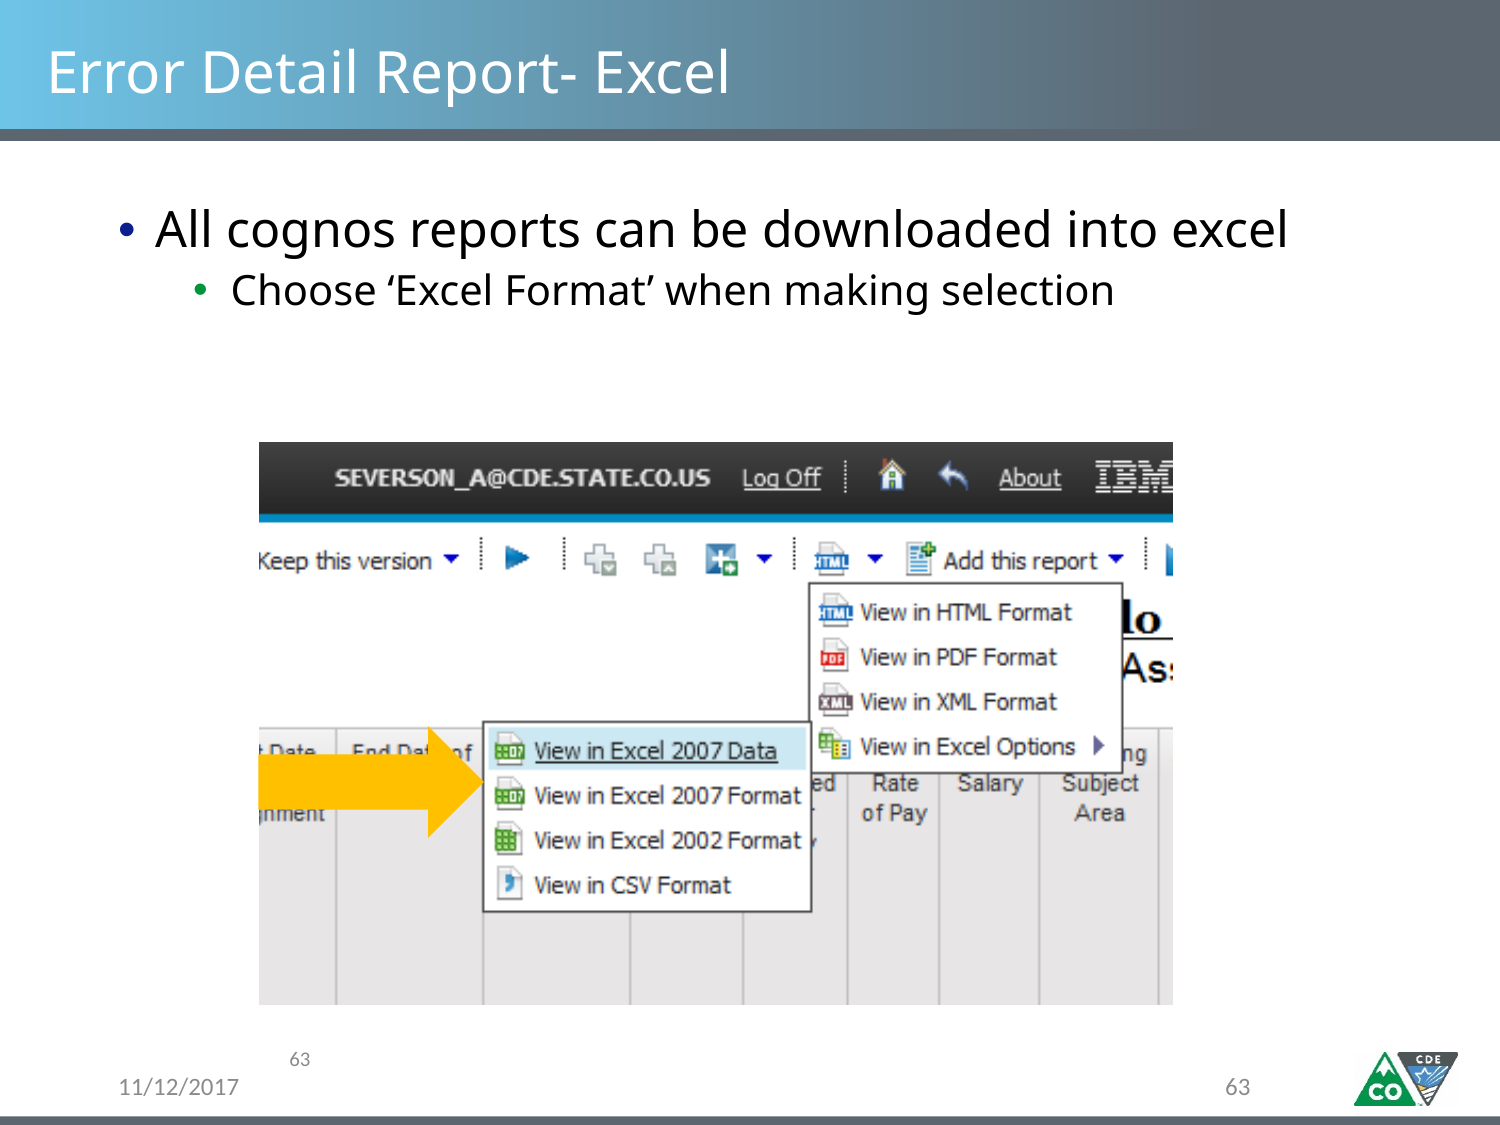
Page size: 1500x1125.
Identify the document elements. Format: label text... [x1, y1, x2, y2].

picture [259, 523, 1173, 1005]
title Error Detail Report- Excel [31, 31, 1326, 117]
picture [259, 442, 1173, 513]
picture [1354, 1052, 1458, 1106]
footer 63 [62, 1027, 538, 1088]
list All cognos reports can be downloaded into excel Choose ‘Excel Format’ when making selection [103, 197, 1397, 1024]
